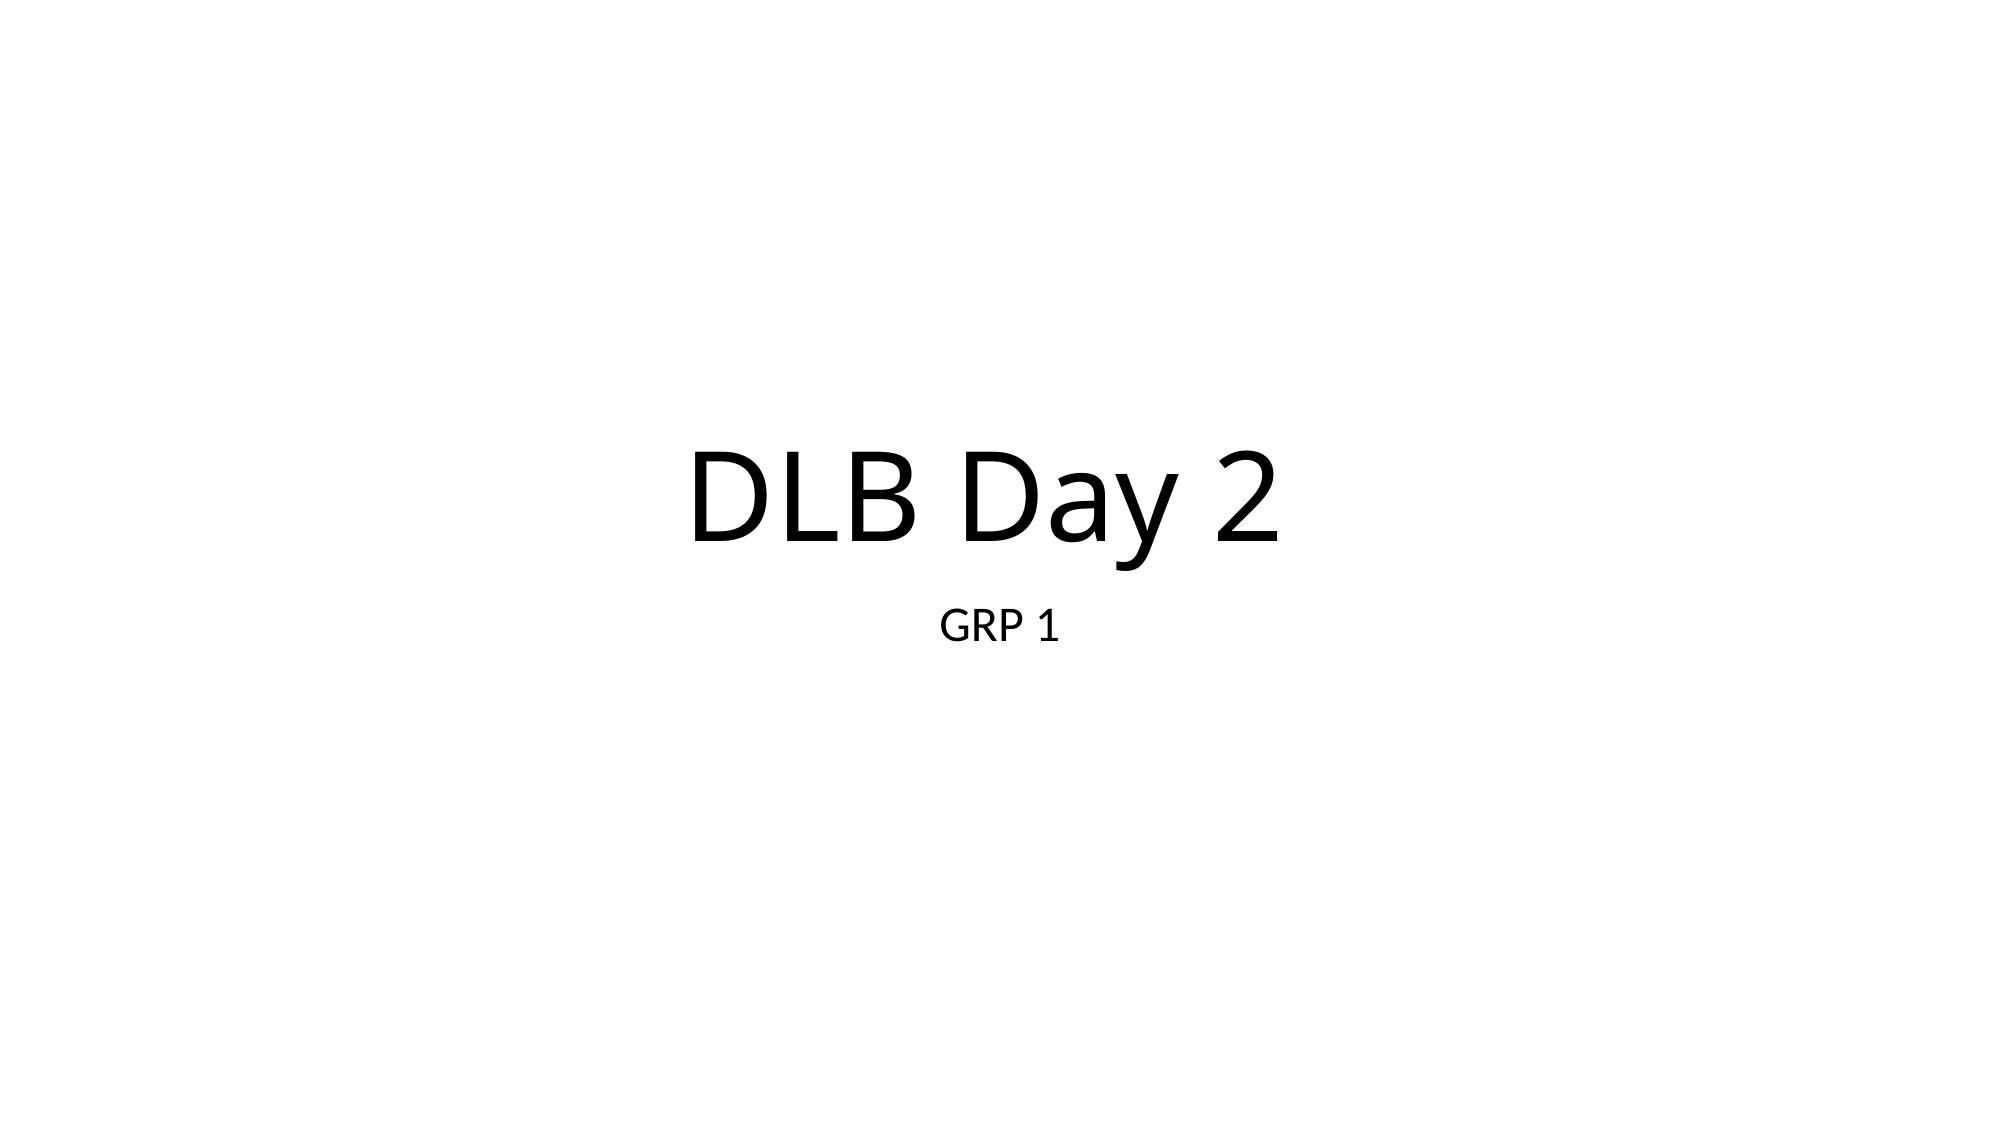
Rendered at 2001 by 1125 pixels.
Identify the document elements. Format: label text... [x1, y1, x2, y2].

subtitle GRP 1 [249, 590, 1750, 863]
title DLB Day 2 [249, 184, 1750, 576]
